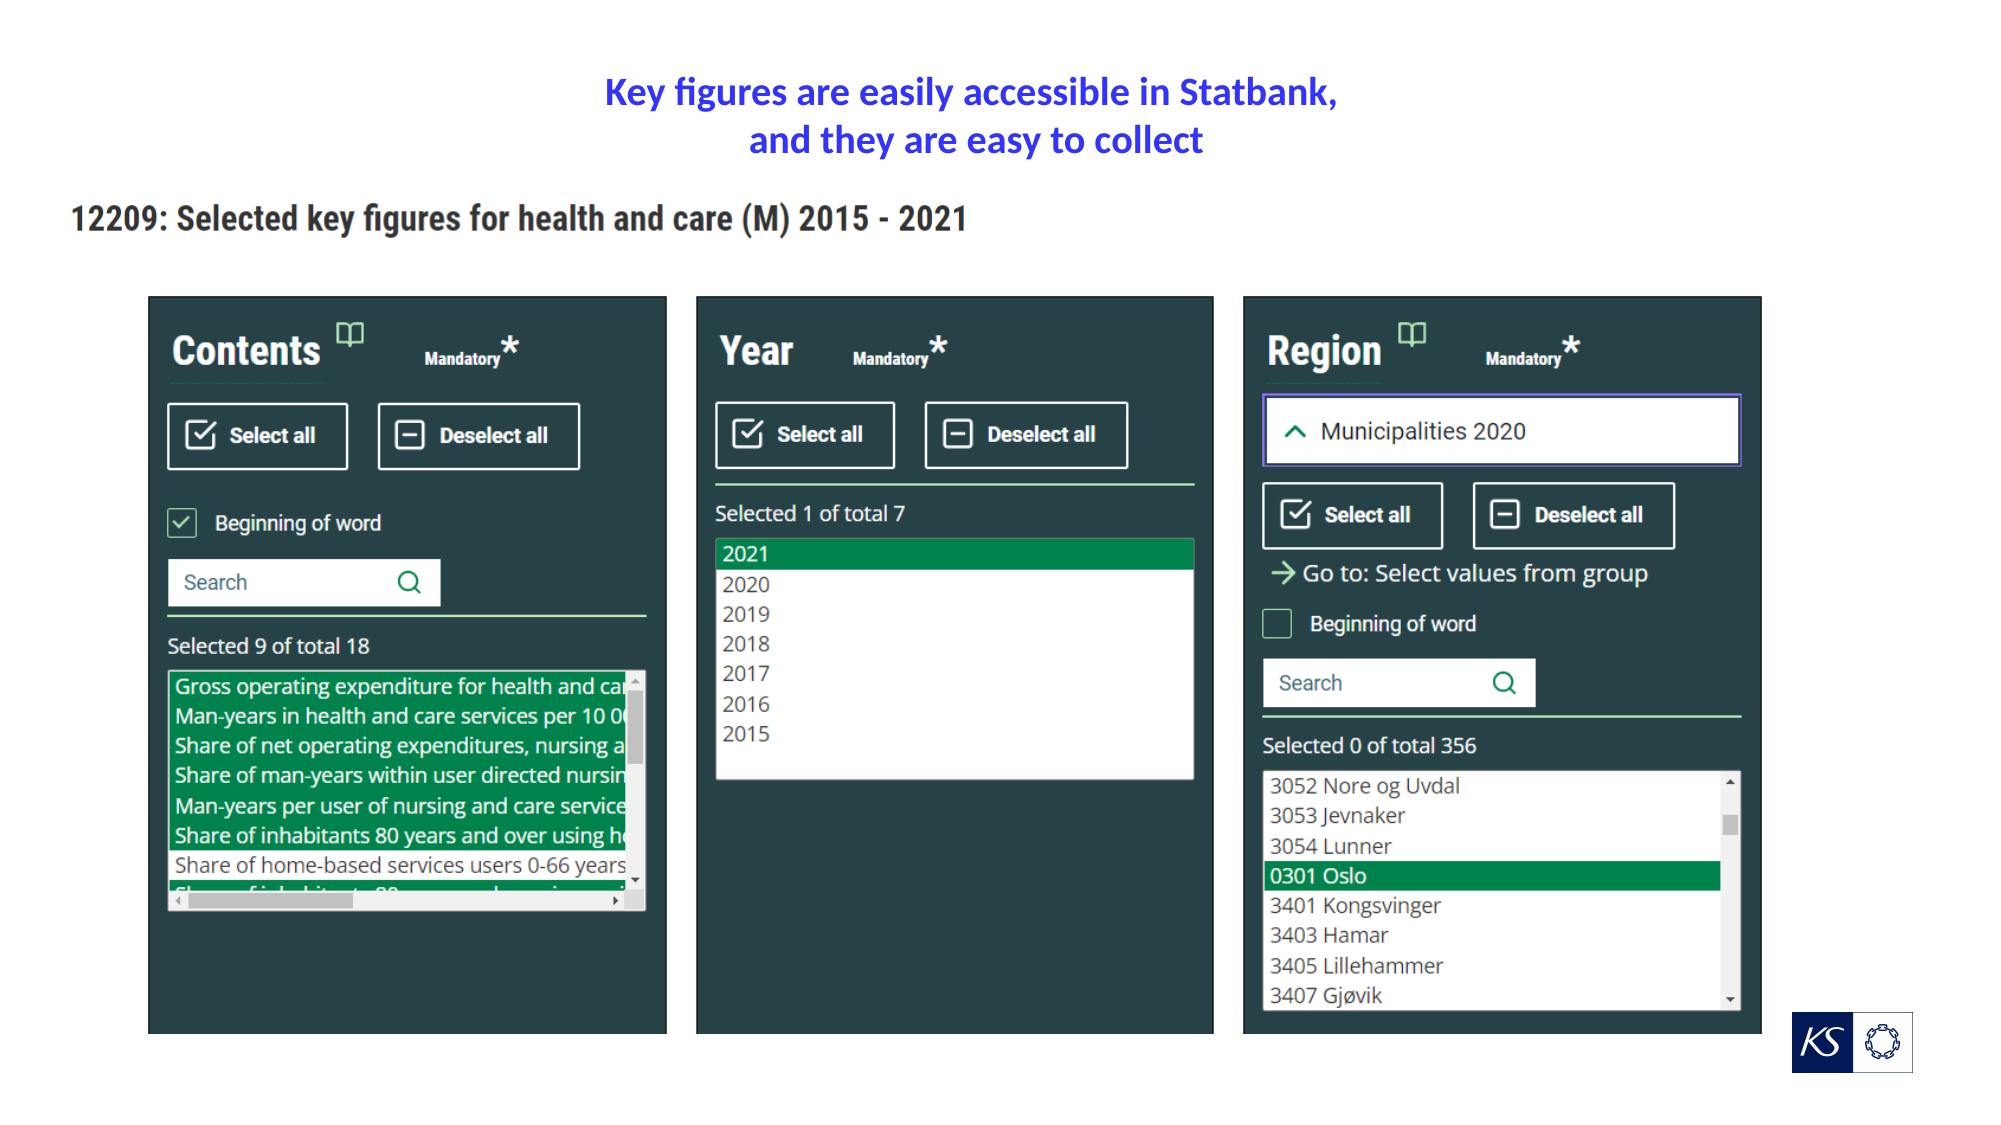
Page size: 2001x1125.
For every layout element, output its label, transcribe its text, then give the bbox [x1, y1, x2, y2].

picture [140, 288, 1769, 1034]
picture [64, 193, 1001, 248]
picture [1792, 1012, 1913, 1073]
title Key figures are easily accessible in Statbank, and they are easy to collect [291, 57, 1662, 170]
